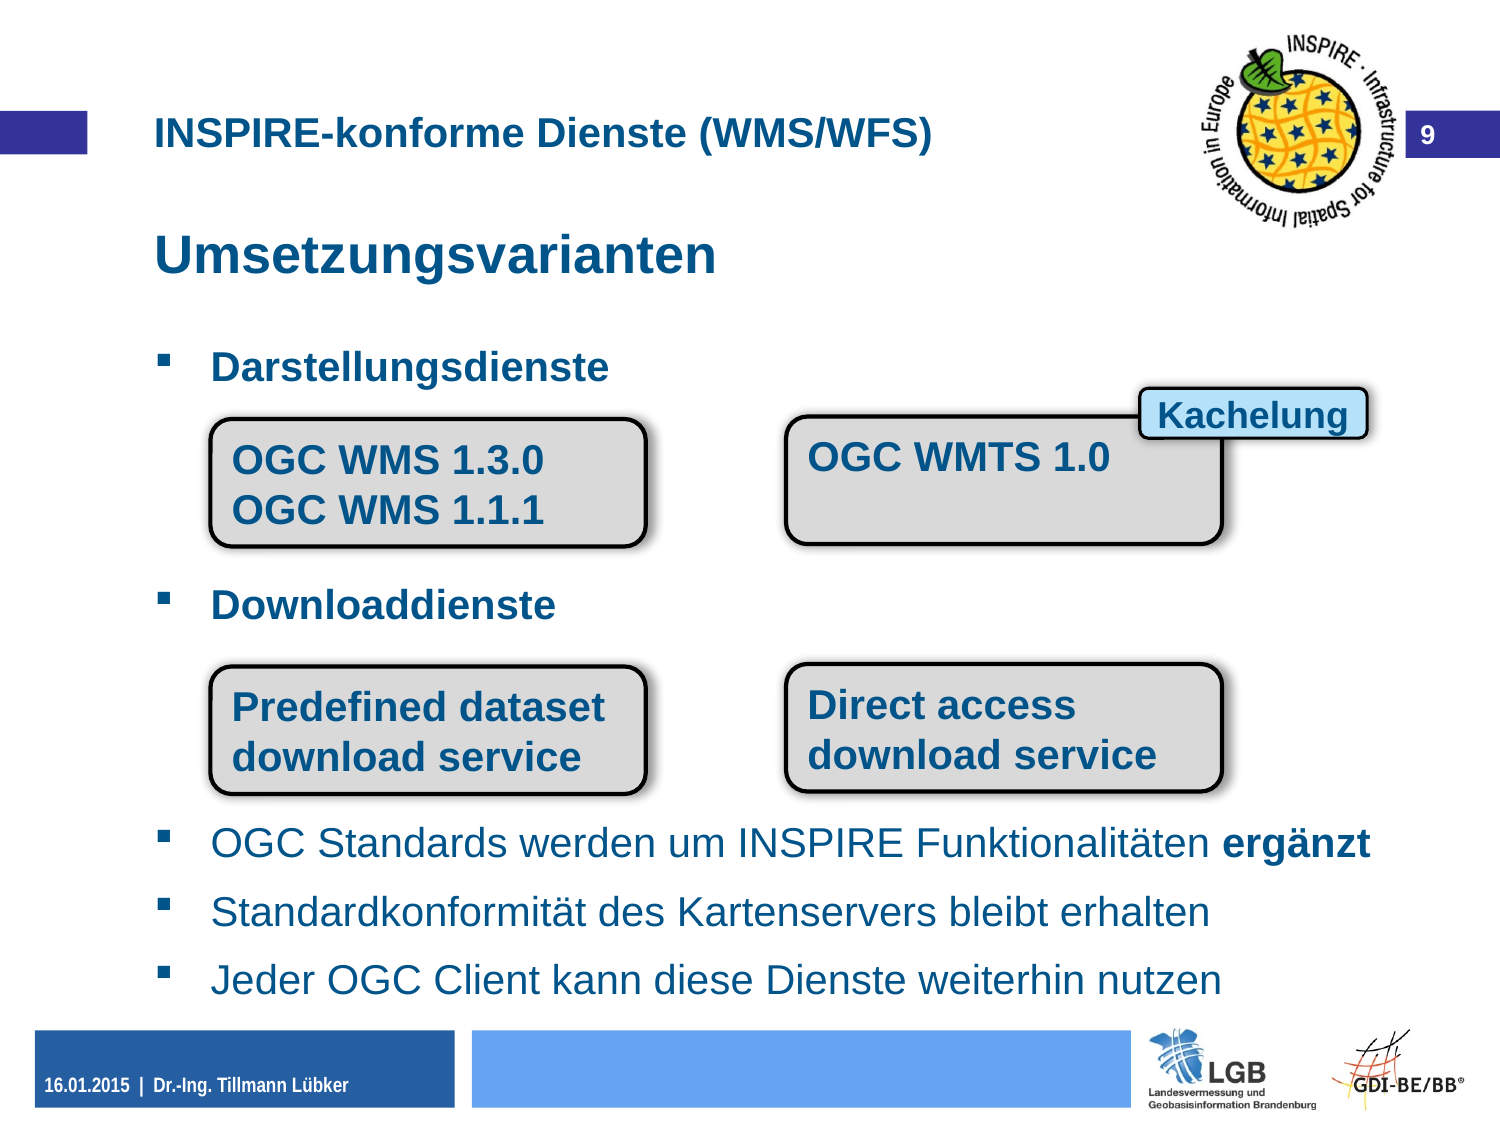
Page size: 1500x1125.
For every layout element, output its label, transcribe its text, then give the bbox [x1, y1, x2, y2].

picture [1148, 1032, 1316, 1110]
text_box OGC WMS 1.3.0 OGC WMS 1.1.1 [208, 416, 648, 549]
picture [1198, 32, 1398, 231]
picture [1321, 1022, 1491, 1119]
text_box OGC WMTS 1.0 [783, 414, 1225, 547]
text_box Direct access download service [783, 661, 1225, 794]
text_box Umsetzungsvarianten [139, 212, 1227, 293]
text_box Kachelung [1137, 386, 1370, 441]
text_box Predefined dataset download service [208, 664, 648, 797]
text_box Darstellungsdienste Downloaddienste OGC Standards werden um INSPIRE Funktionalitäten ergänzt Standardkonformität des Kartenservers bleibt erhalten Jeder OGC Client kann diese Dienste weiterhin nutzen [139, 332, 1433, 1032]
